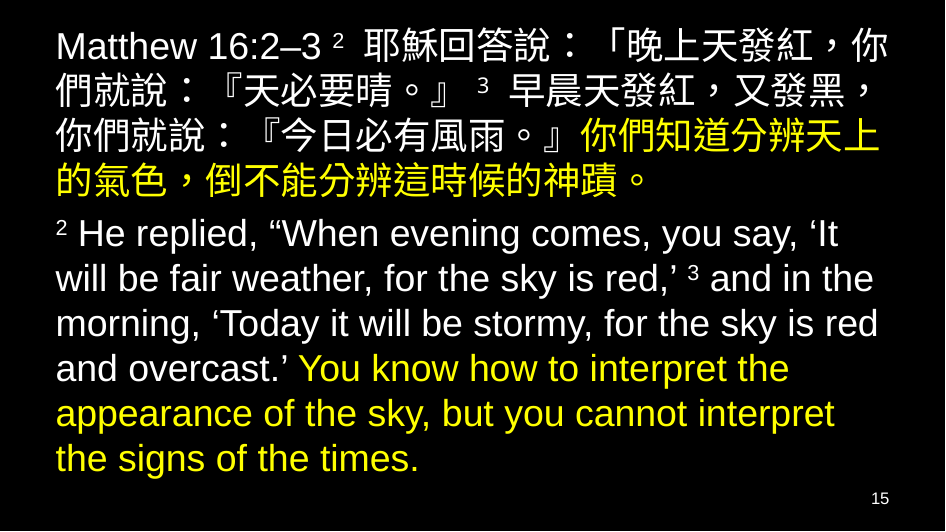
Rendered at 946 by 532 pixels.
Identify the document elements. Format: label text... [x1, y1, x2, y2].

slide_number 15 [677, 483, 899, 522]
list Matthew 16:2–3 2 耶穌回答說：「晚上天發紅，你們就說：『天必要晴。』3 早晨天發紅，又發黑，你們就說：『今日必有風雨。』你們知道分辨天上的氣色，倒不能分辨這時候的神蹟。 2 He replied, “When evening comes, you say, ‘It will be fair weather, for the sky is red,’ 3 and in the morning, ‘Today it will be stormy, for the sky is red and overcast.’ You know how to interpret the appearance of the sky, but you cannot interpret the signs of the times. [46, 17, 899, 475]
